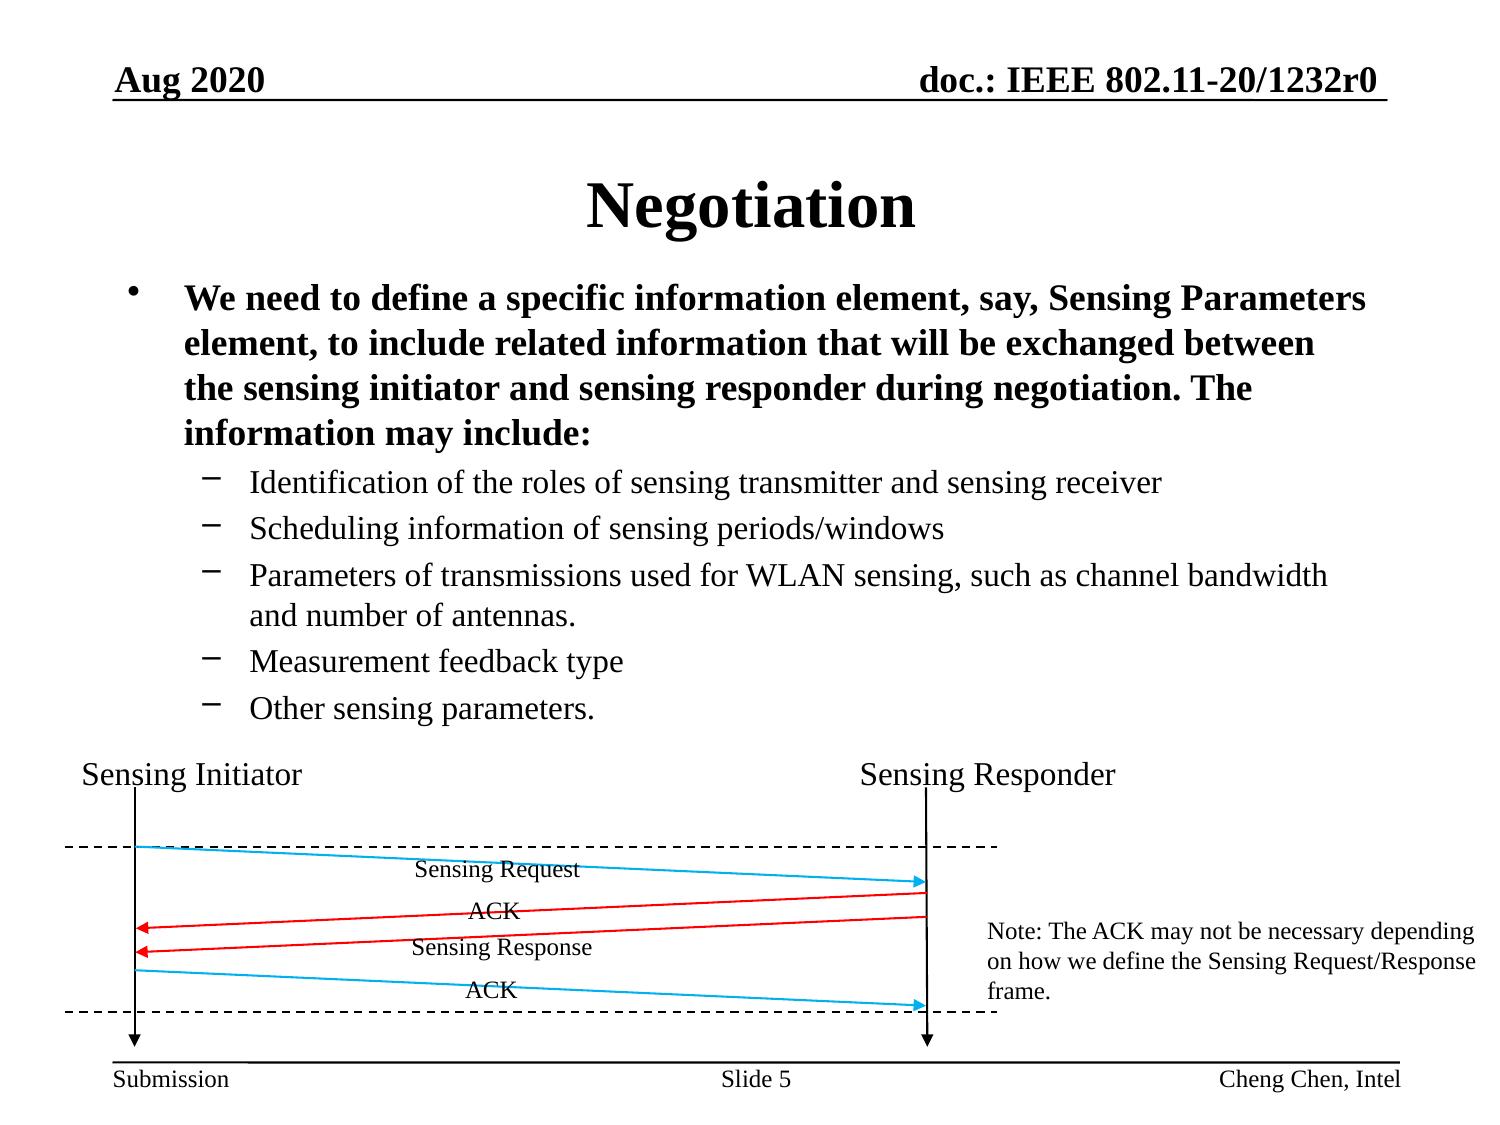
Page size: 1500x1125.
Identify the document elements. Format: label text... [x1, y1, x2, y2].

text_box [134, 916, 927, 953]
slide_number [114, 54, 268, 101]
text_box Sensing Initiator [66, 744, 318, 800]
footer Cheng Chen, Intel [1186, 1061, 1402, 1093]
title Negotiation [114, 113, 1390, 289]
text_box Sensing Responder [844, 744, 1132, 800]
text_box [134, 846, 927, 883]
text_box Note: The ACK may not be necessary depending on how we define the Sensing Request/Response frame. [972, 907, 1497, 1013]
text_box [134, 969, 927, 1006]
text_box Sensing Response [396, 961, 608, 968]
slide_number Slide 5 [712, 1061, 800, 1093]
list We need to define a specific information element, say, Sensing Parameters element, to include related information that will be exchanged between the sensing initiator and sensing responder during negotiation. The information may include: Identification of the roles of sensing transmitter and sensing receiver Scheduling information of sensing periods/windows Parameters of transmissions used for WLAN sensing, such as channel bandwidth and number of antennas. Measurement feedback type Other sensing parameters. [112, 265, 1388, 941]
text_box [135, 892, 928, 917]
